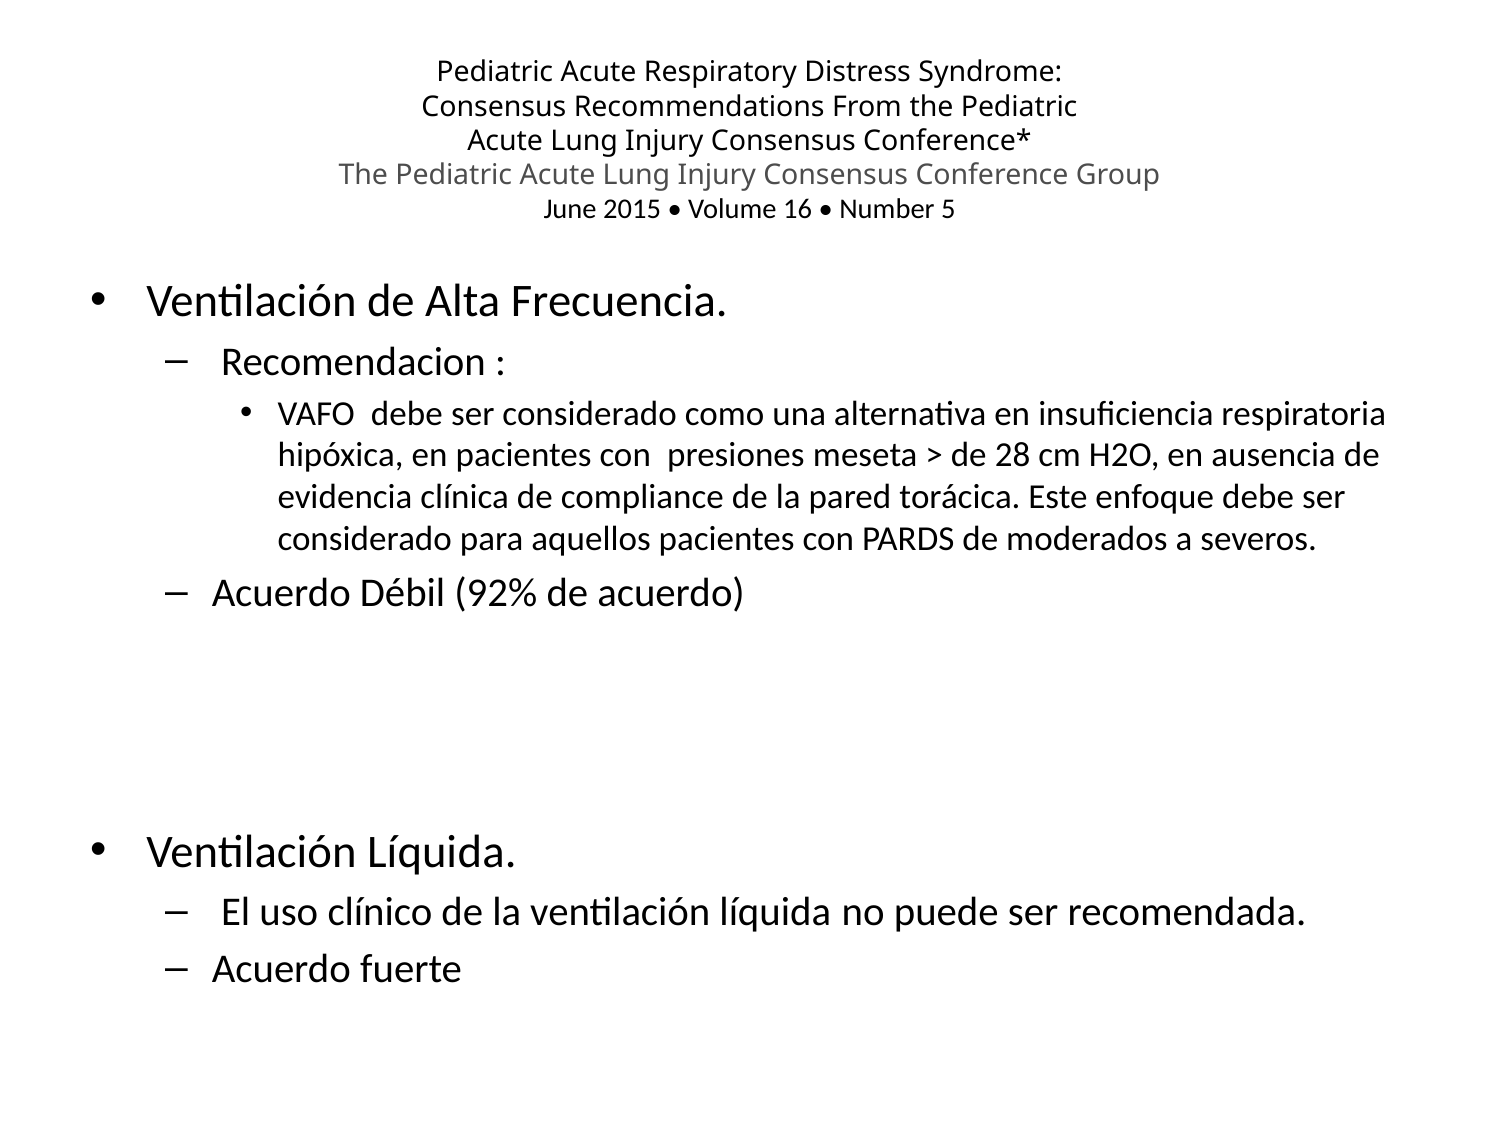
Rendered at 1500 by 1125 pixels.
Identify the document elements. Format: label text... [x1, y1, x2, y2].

list Ventilación de Alta Frecuencia. Recomendacion : VAFO debe ser considerado como una alternativa en insuficiencia respiratoria hipóxica, en pacientes con presiones meseta > de 28 cm H2O, en ausencia de evidencia clínica de compliance de la pared torácica. Este enfoque debe ser considerado para aquellos pacientes con PARDS de moderados a severos. Acuerdo Débil (92% de acuerdo) Ventilación Líquida. El uso clínico de la ventilación líquida no puede ser recomendada. Acuerdo fuerte [75, 262, 1425, 1005]
title Pediatric Acute Respiratory Distress Syndrome: Consensus Recommendations From the Pediatric Acute Lung Injury Consensus Conference* The Pediatric Acute Lung Injury Consensus Conference Group June 2015 • Volume 16 • Number 5 [75, 45, 1425, 233]
